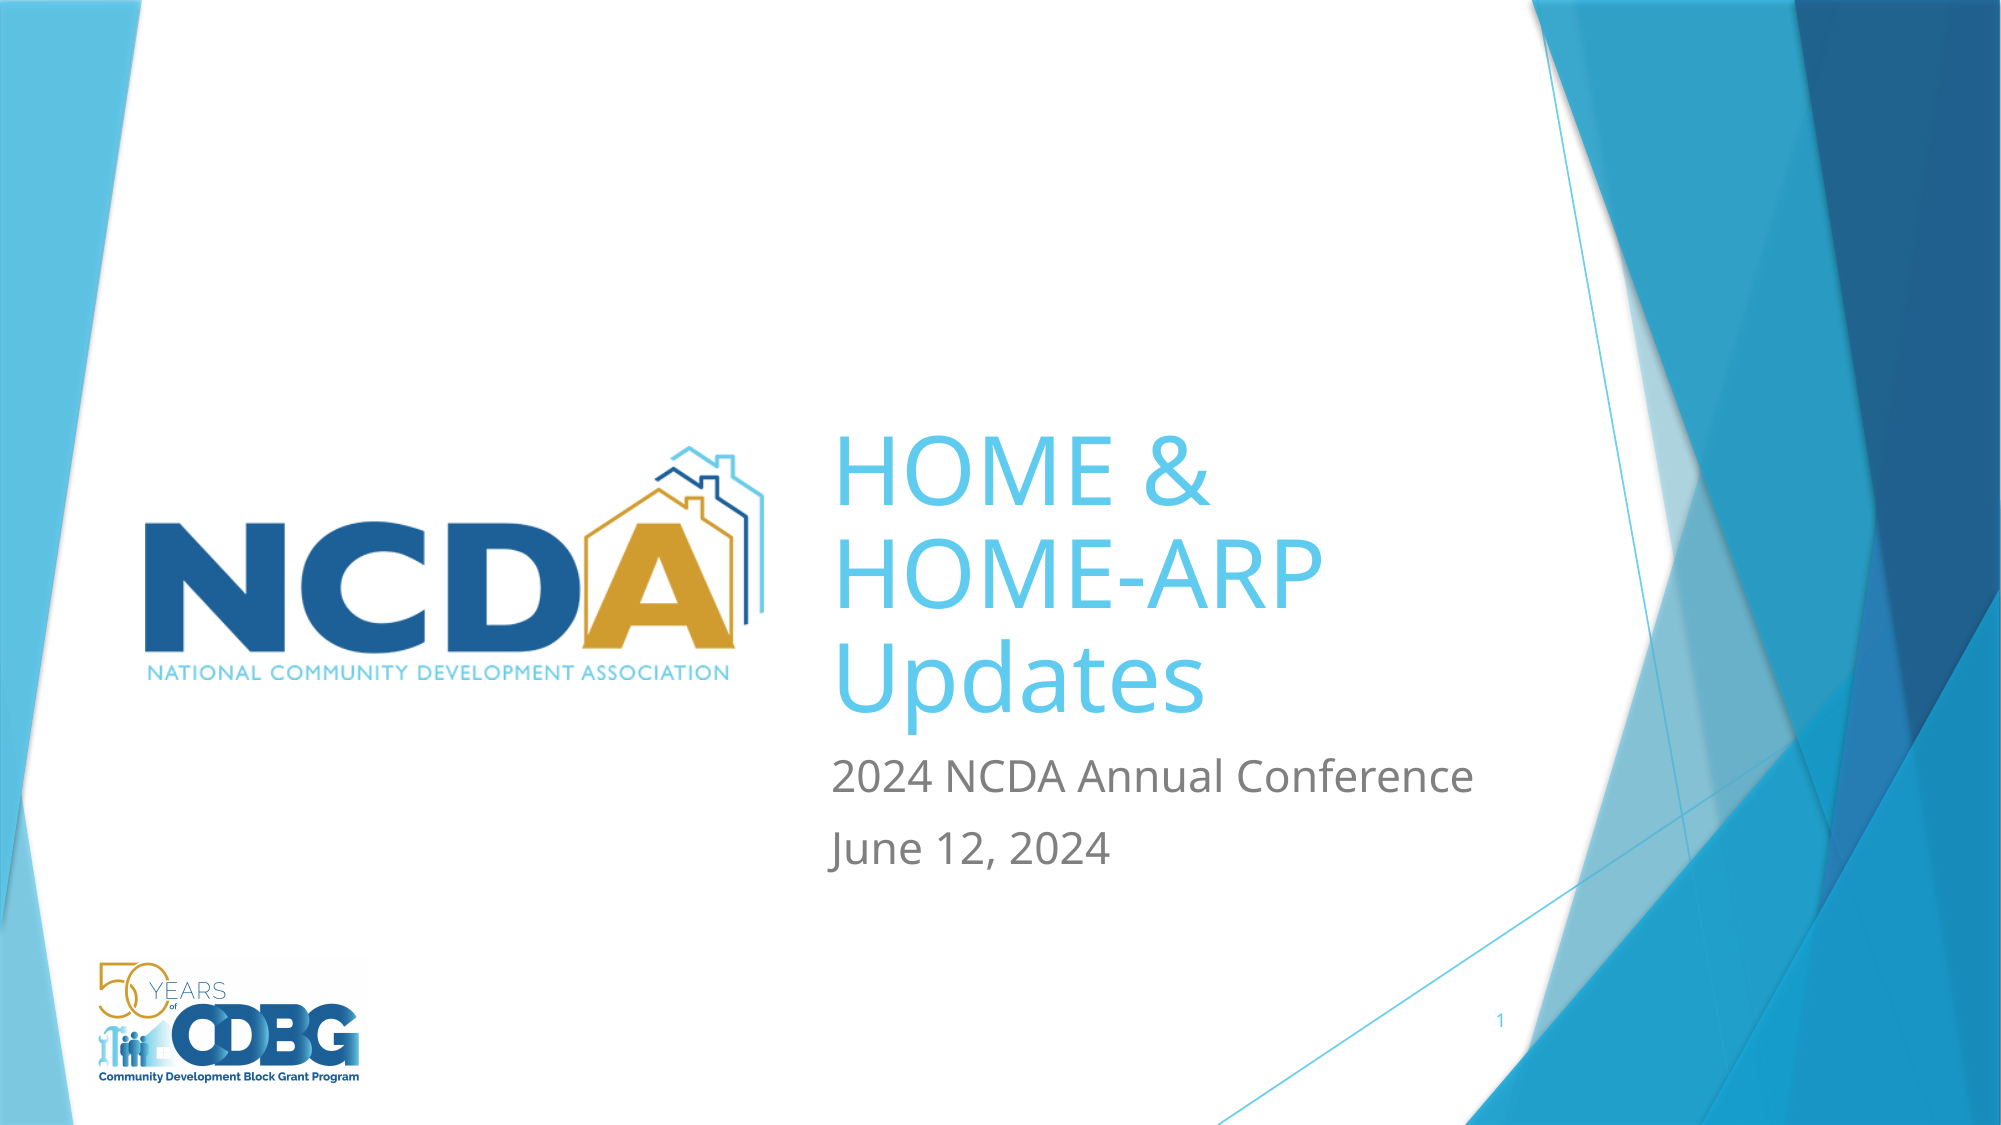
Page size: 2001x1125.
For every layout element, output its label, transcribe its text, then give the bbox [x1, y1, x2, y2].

subtitle 2024 NCDA Annual Conference June 12, 2024 [816, 740, 1522, 884]
title HOME & HOME-ARP Updates [816, 207, 1522, 740]
picture [145, 446, 764, 681]
slide_number 1 [1409, 991, 1522, 1051]
text_box [0, 1, 140, 933]
picture [88, 957, 369, 1088]
